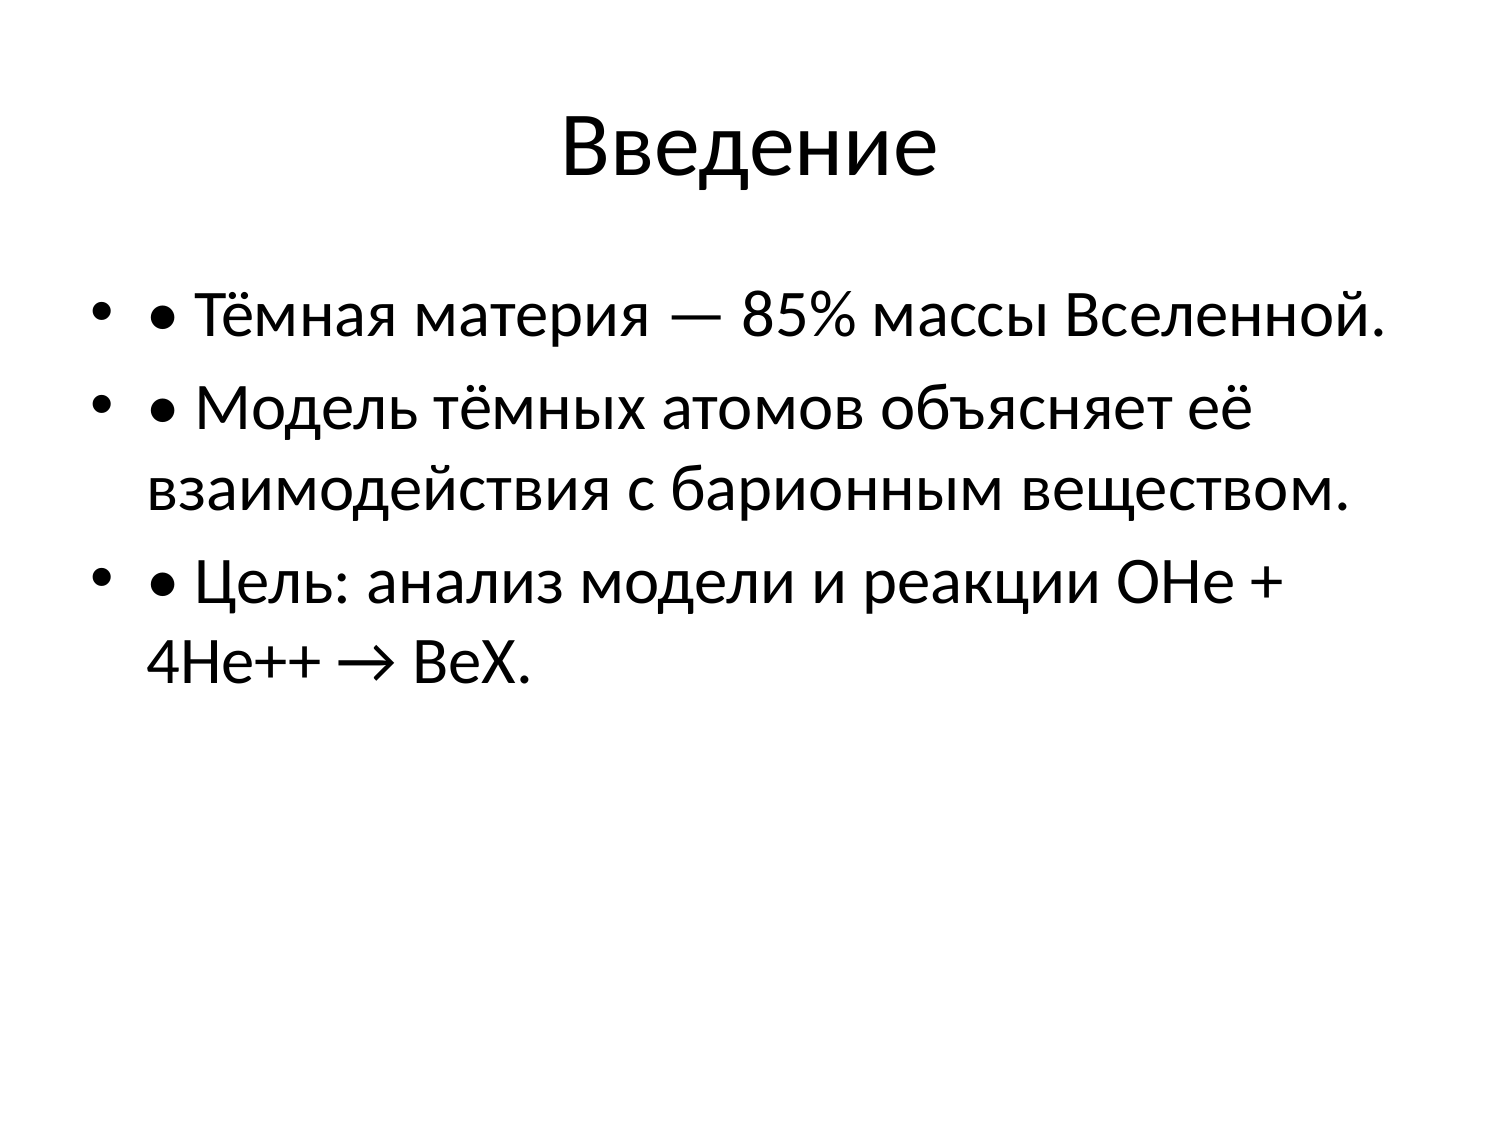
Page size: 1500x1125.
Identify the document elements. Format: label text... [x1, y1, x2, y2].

list • Тёмная материя — 85% массы Вселенной. • Модель тёмных атомов объясняет её взаимодействия с барионным веществом. • Цель: анализ модели и реакции OHe + 4He++ → BeX. [75, 262, 1425, 1005]
title Введение [75, 45, 1425, 233]
